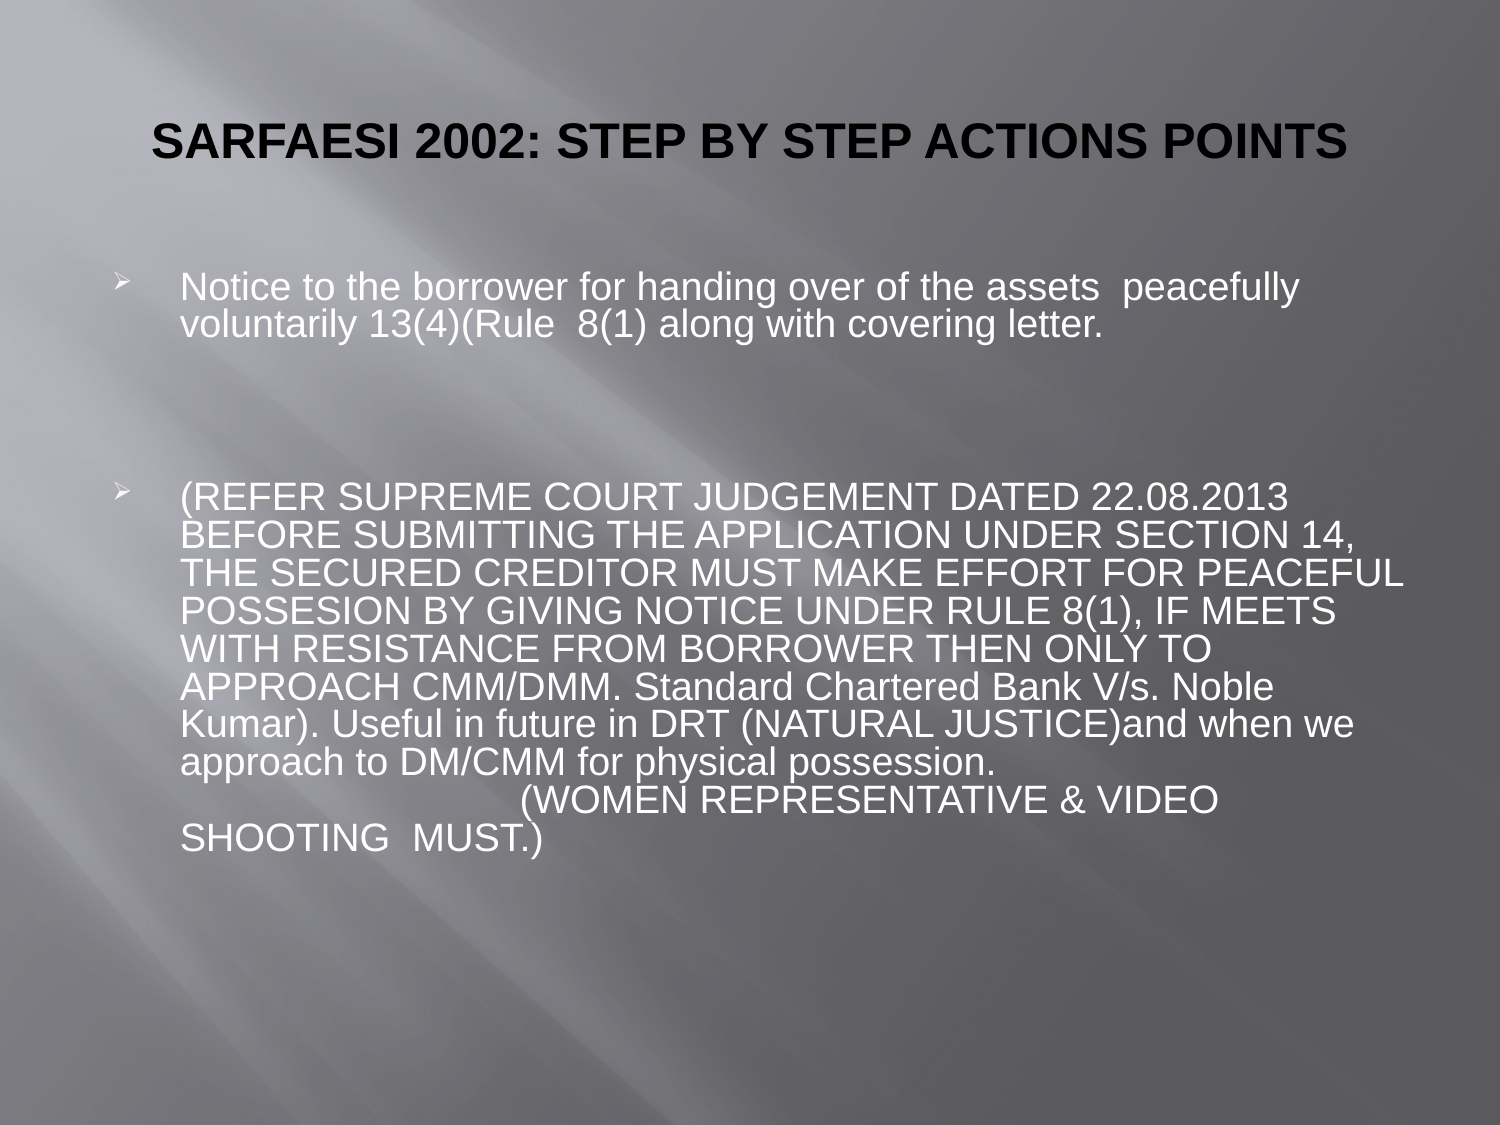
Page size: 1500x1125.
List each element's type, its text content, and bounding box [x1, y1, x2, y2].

title SARFAESI 2002: STEP BY STEP ACTIONS POINTS [75, 45, 1425, 233]
list Notice to the borrower for handing over of the assets peacefully voluntarily 13(4)(Rule 8(1) along with covering letter. (REFER SUPREME COURT JUDGEMENT DATED 22.08.2013 BEFORE SUBMITTING THE APPLICATION UNDER SECTION 14, THE SECURED CREDITOR MUST MAKE EFFORT FOR PEACEFUL POSSESION BY GIVING NOTICE UNDER RULE 8(1), IF MEETS WITH RESISTANCE FROM BORROWER THEN ONLY TO APPROACH CMM/DMM. Standard Chartered Bank V/s. Noble Kumar). Useful in future in DRT (NATURAL JUSTICE)and when we approach to DM/CMM for physical possession. (WOMEN REPRESENTATIVE & VIDEO SHOOTING MUST.) [75, 262, 1425, 1035]
